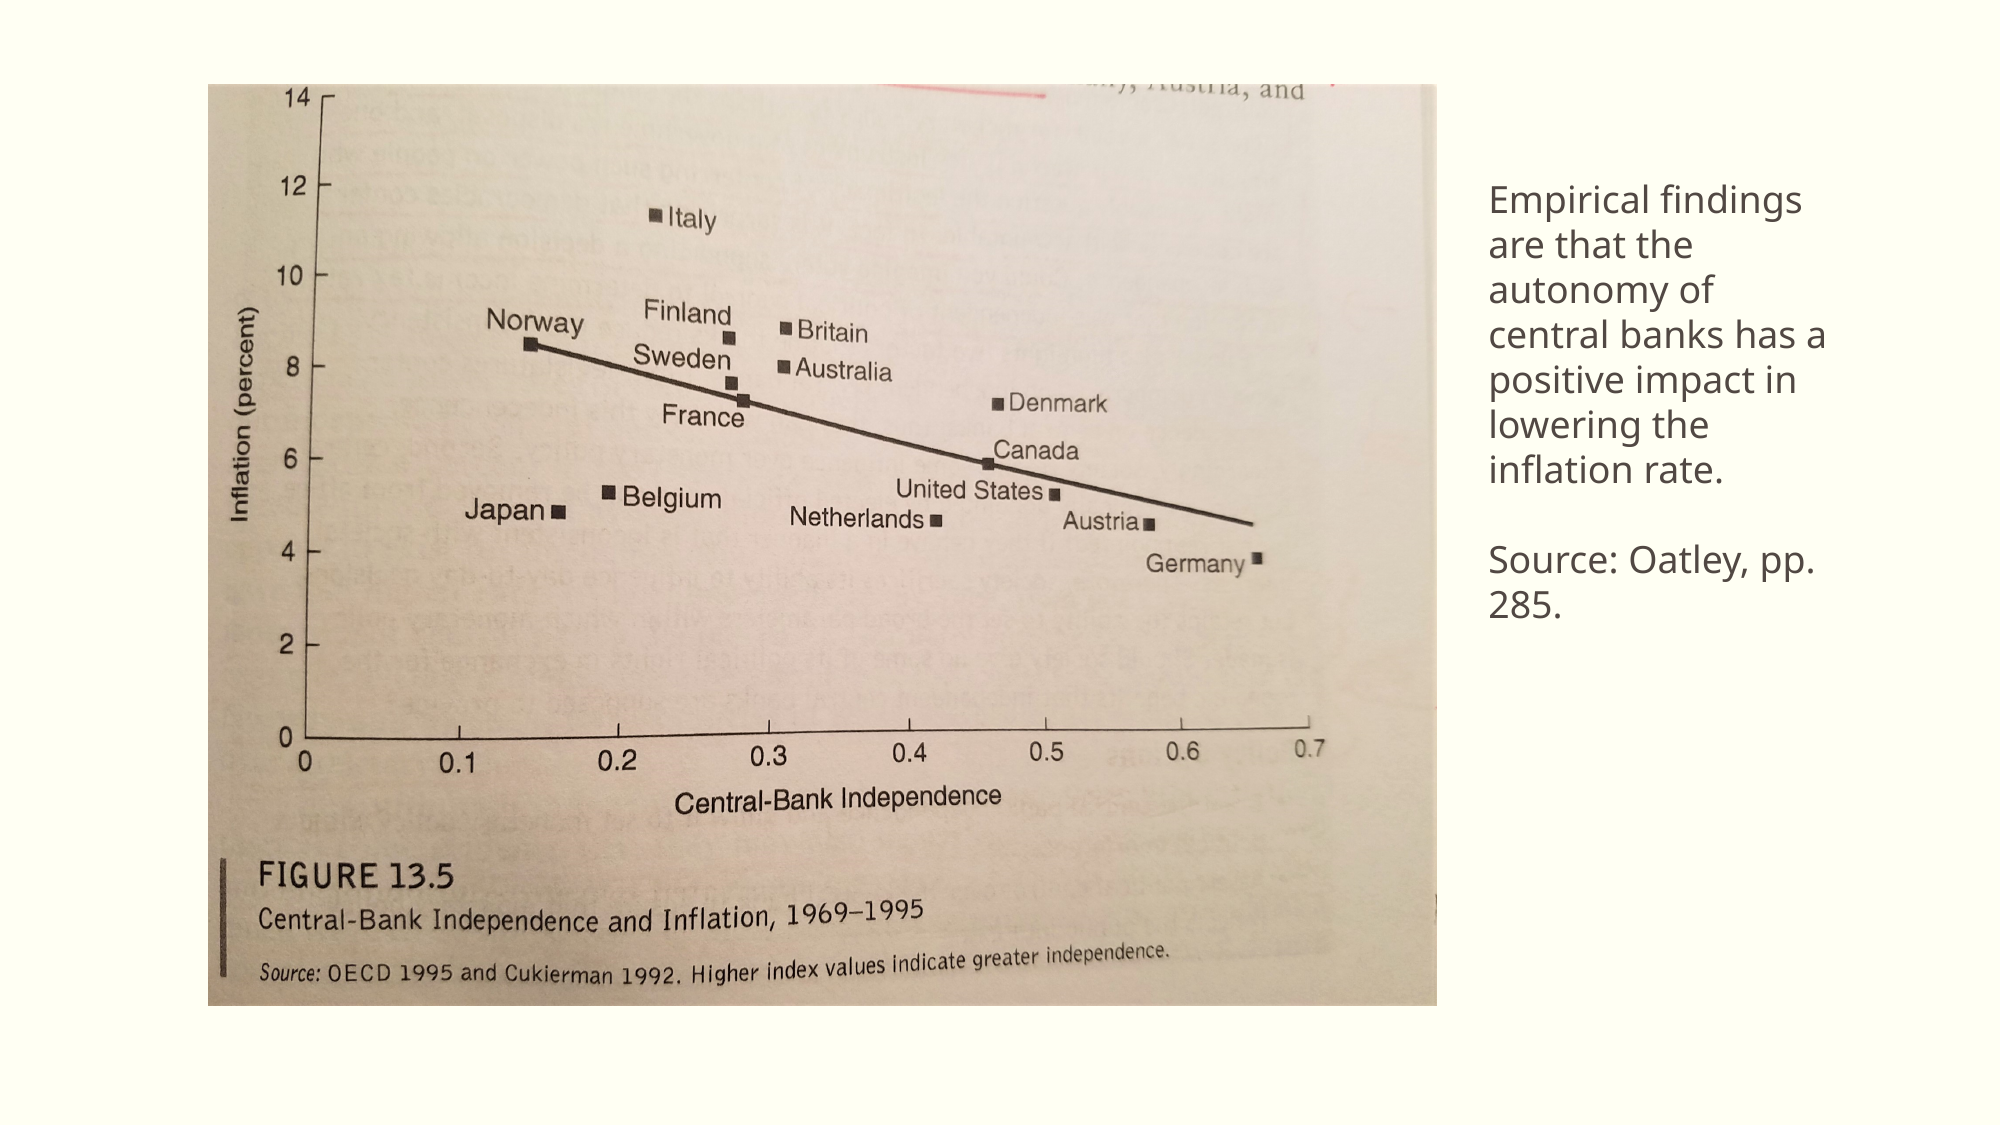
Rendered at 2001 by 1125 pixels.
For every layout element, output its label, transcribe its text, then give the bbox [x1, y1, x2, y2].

picture [208, 84, 1437, 1006]
text_box Empirical findings are that the autonomy of central banks has a positive impact in lowering the inflation rate. Source: Oatley, pp. 285. [1473, 168, 1844, 634]
